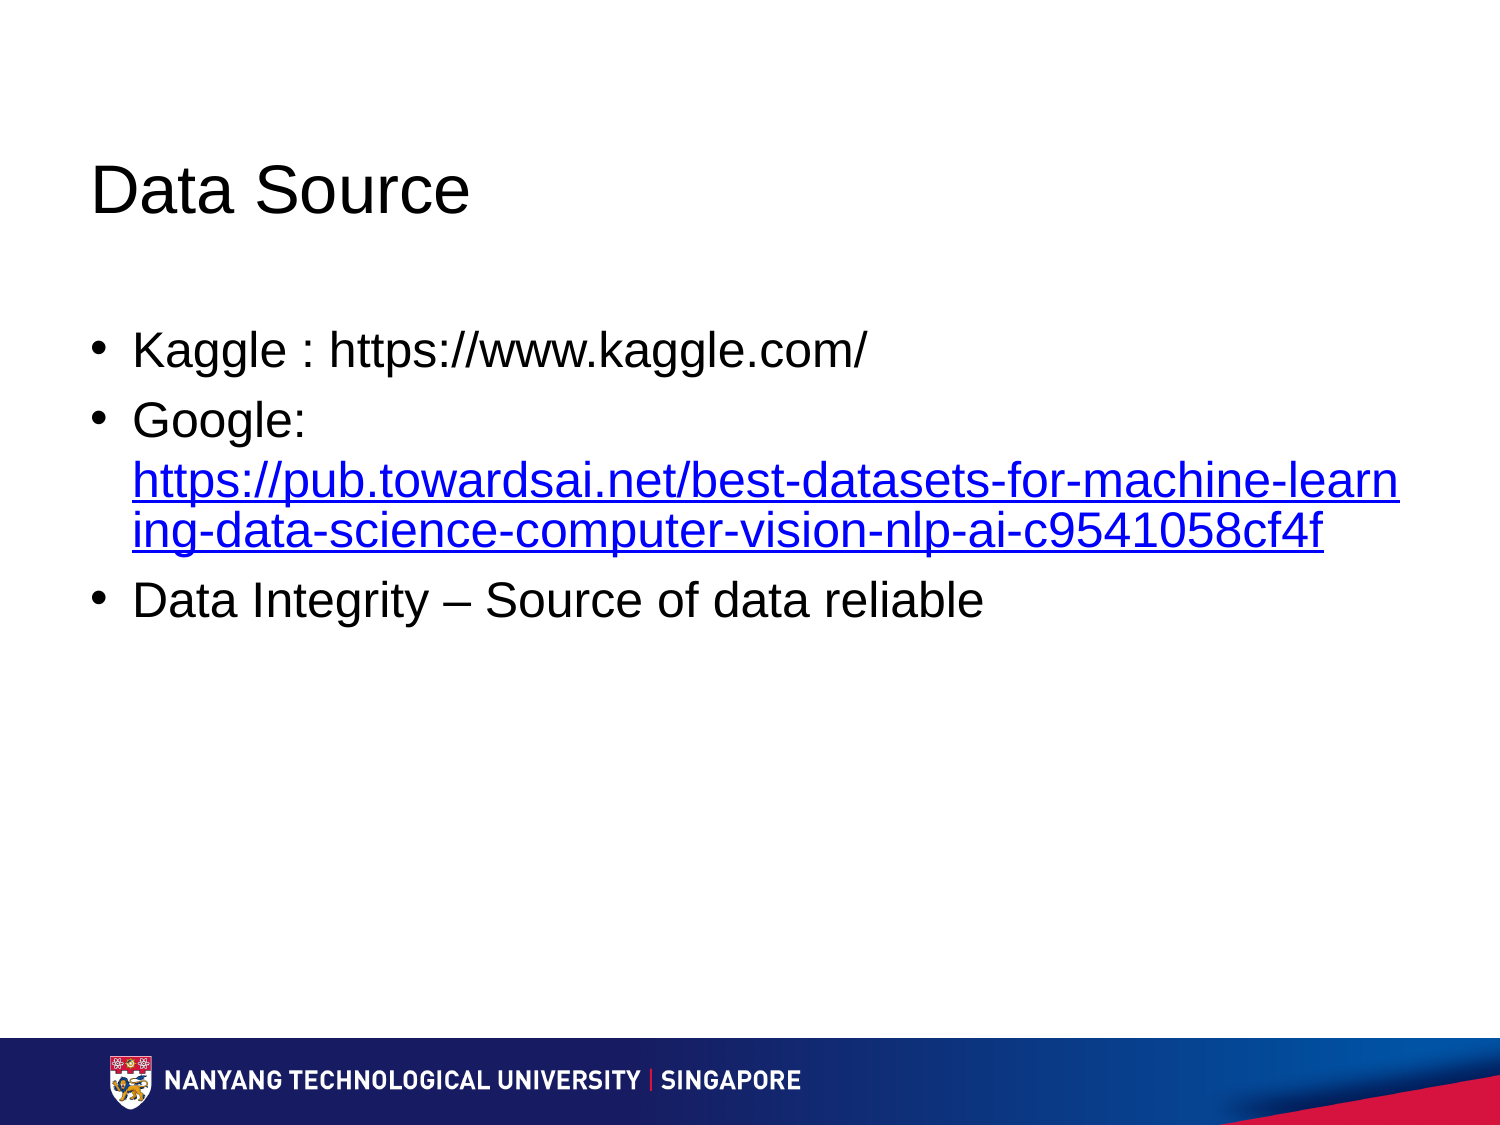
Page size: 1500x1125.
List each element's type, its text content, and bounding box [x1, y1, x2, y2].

title Data Source [75, 92, 1425, 280]
list Kaggle : https://www.kaggle.com/ Google: https://pub.towardsai.net/best-datasets-for-machine-learning-data-science-computer-vision-nlp-ai-c9541058cf4f Data Integrity – Source of data reliable [75, 309, 1425, 946]
picture [0, 1038, 1500, 1125]
